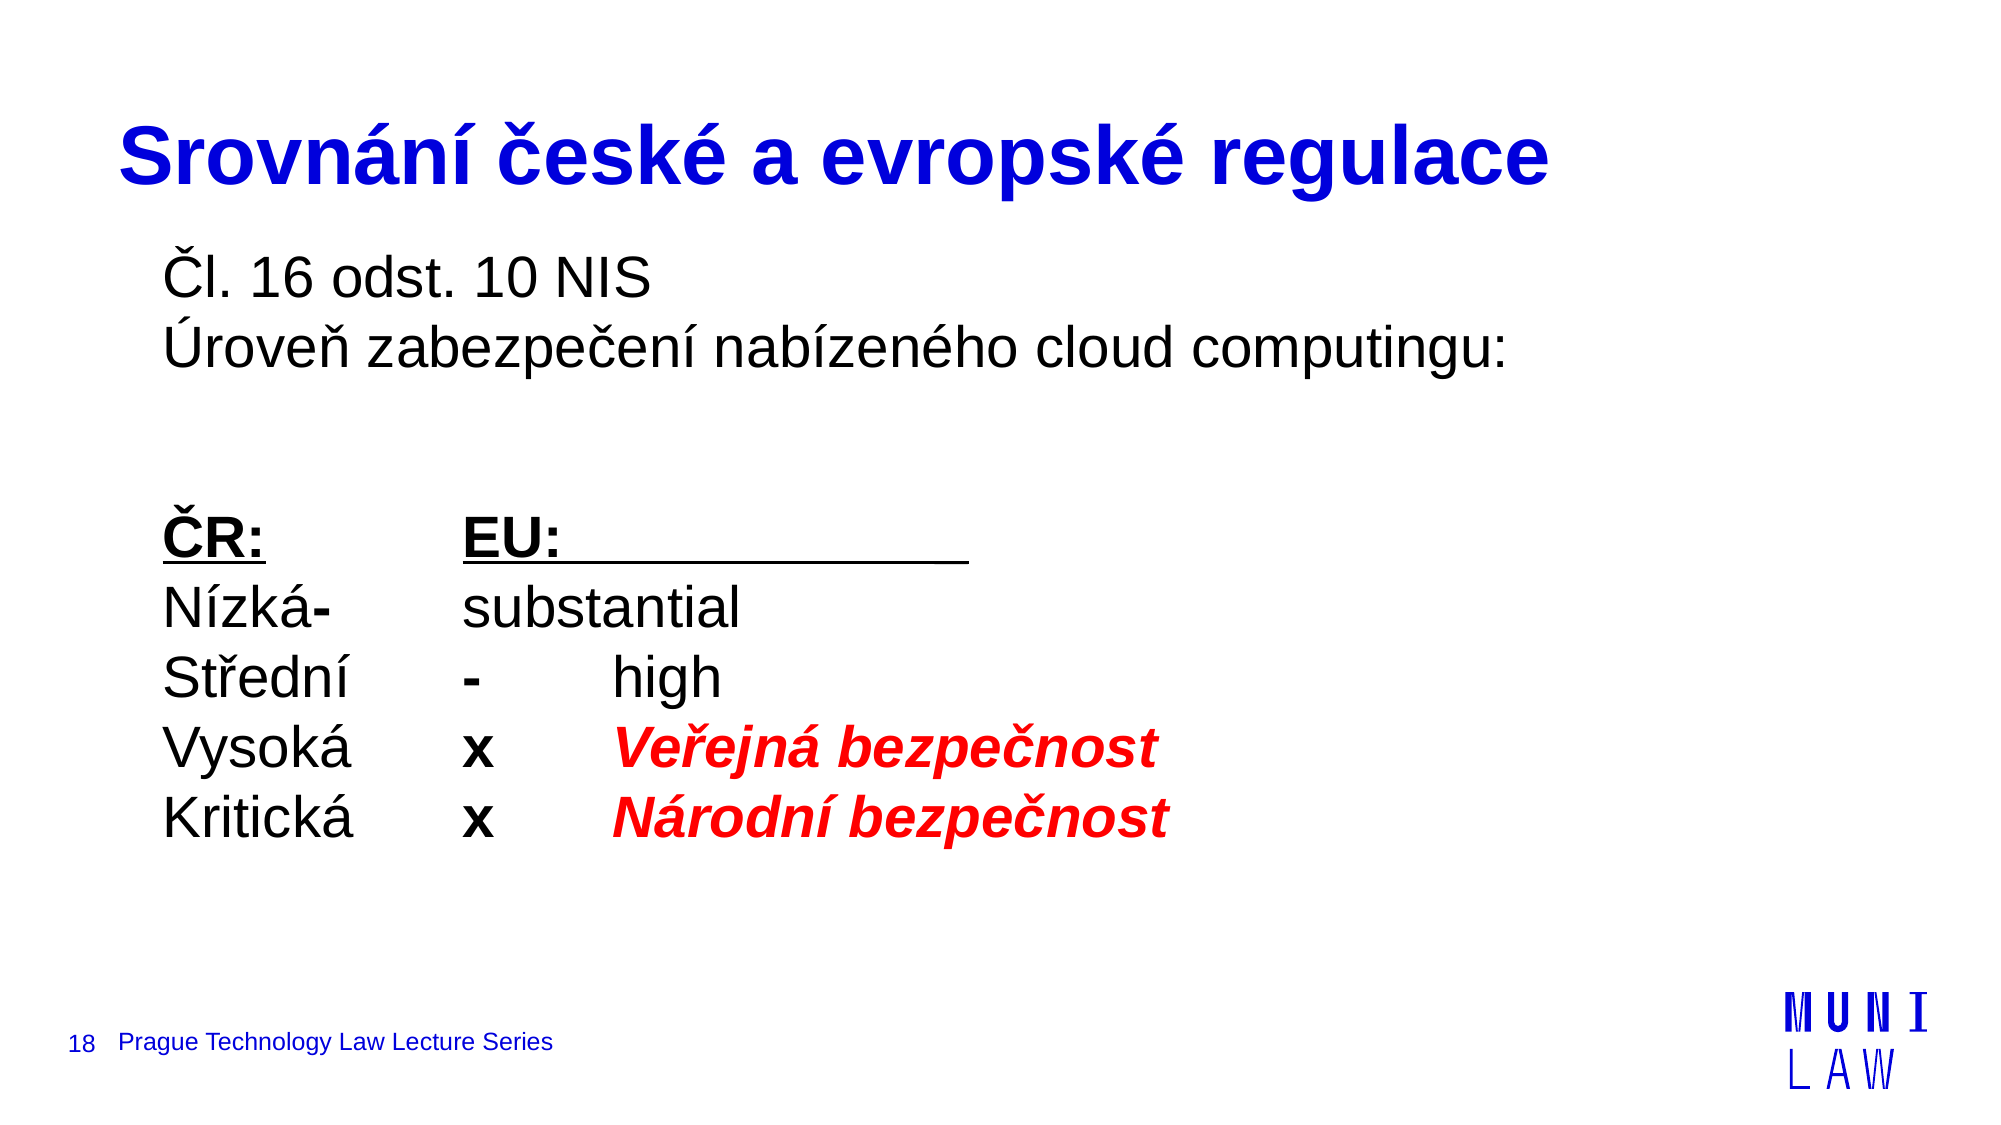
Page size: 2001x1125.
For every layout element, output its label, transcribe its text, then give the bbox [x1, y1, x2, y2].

slide_number 18 [67, 1021, 110, 1063]
list Čl. 16 odst. 10 NIS Úroveň zabezpečení nabízeného cloud computingu: ČR: EU: _ Nízká - substantial Střední - high Vysoká x Veřejná bezpečnost Kritická x Národní bezpečnost [109, 239, 1874, 919]
footer Prague Technology Law Lecture Series [118, 1021, 1418, 1063]
title Srovnání české a evropské regulace [118, 118, 1883, 193]
